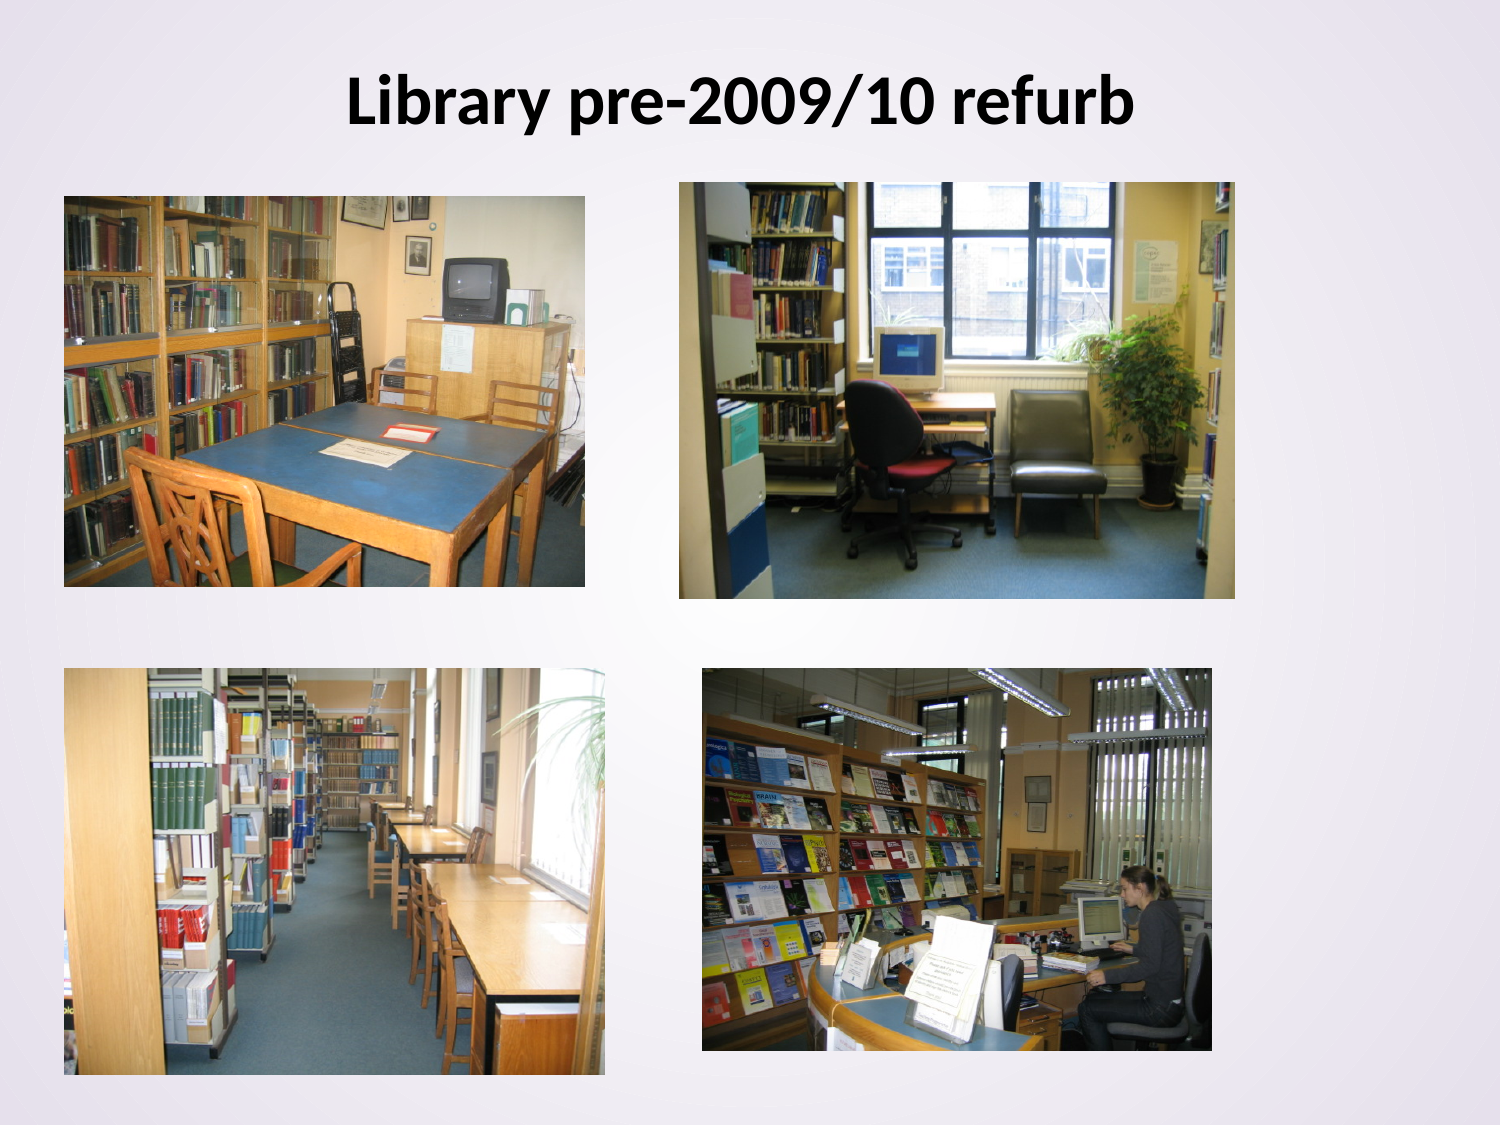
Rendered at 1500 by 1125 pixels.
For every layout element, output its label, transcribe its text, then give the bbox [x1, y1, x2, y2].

picture [64, 668, 605, 1075]
picture [678, 182, 1235, 599]
title Library pre-2009/10 refurb [75, 45, 1425, 233]
picture [64, 196, 585, 587]
picture [702, 668, 1212, 1051]
